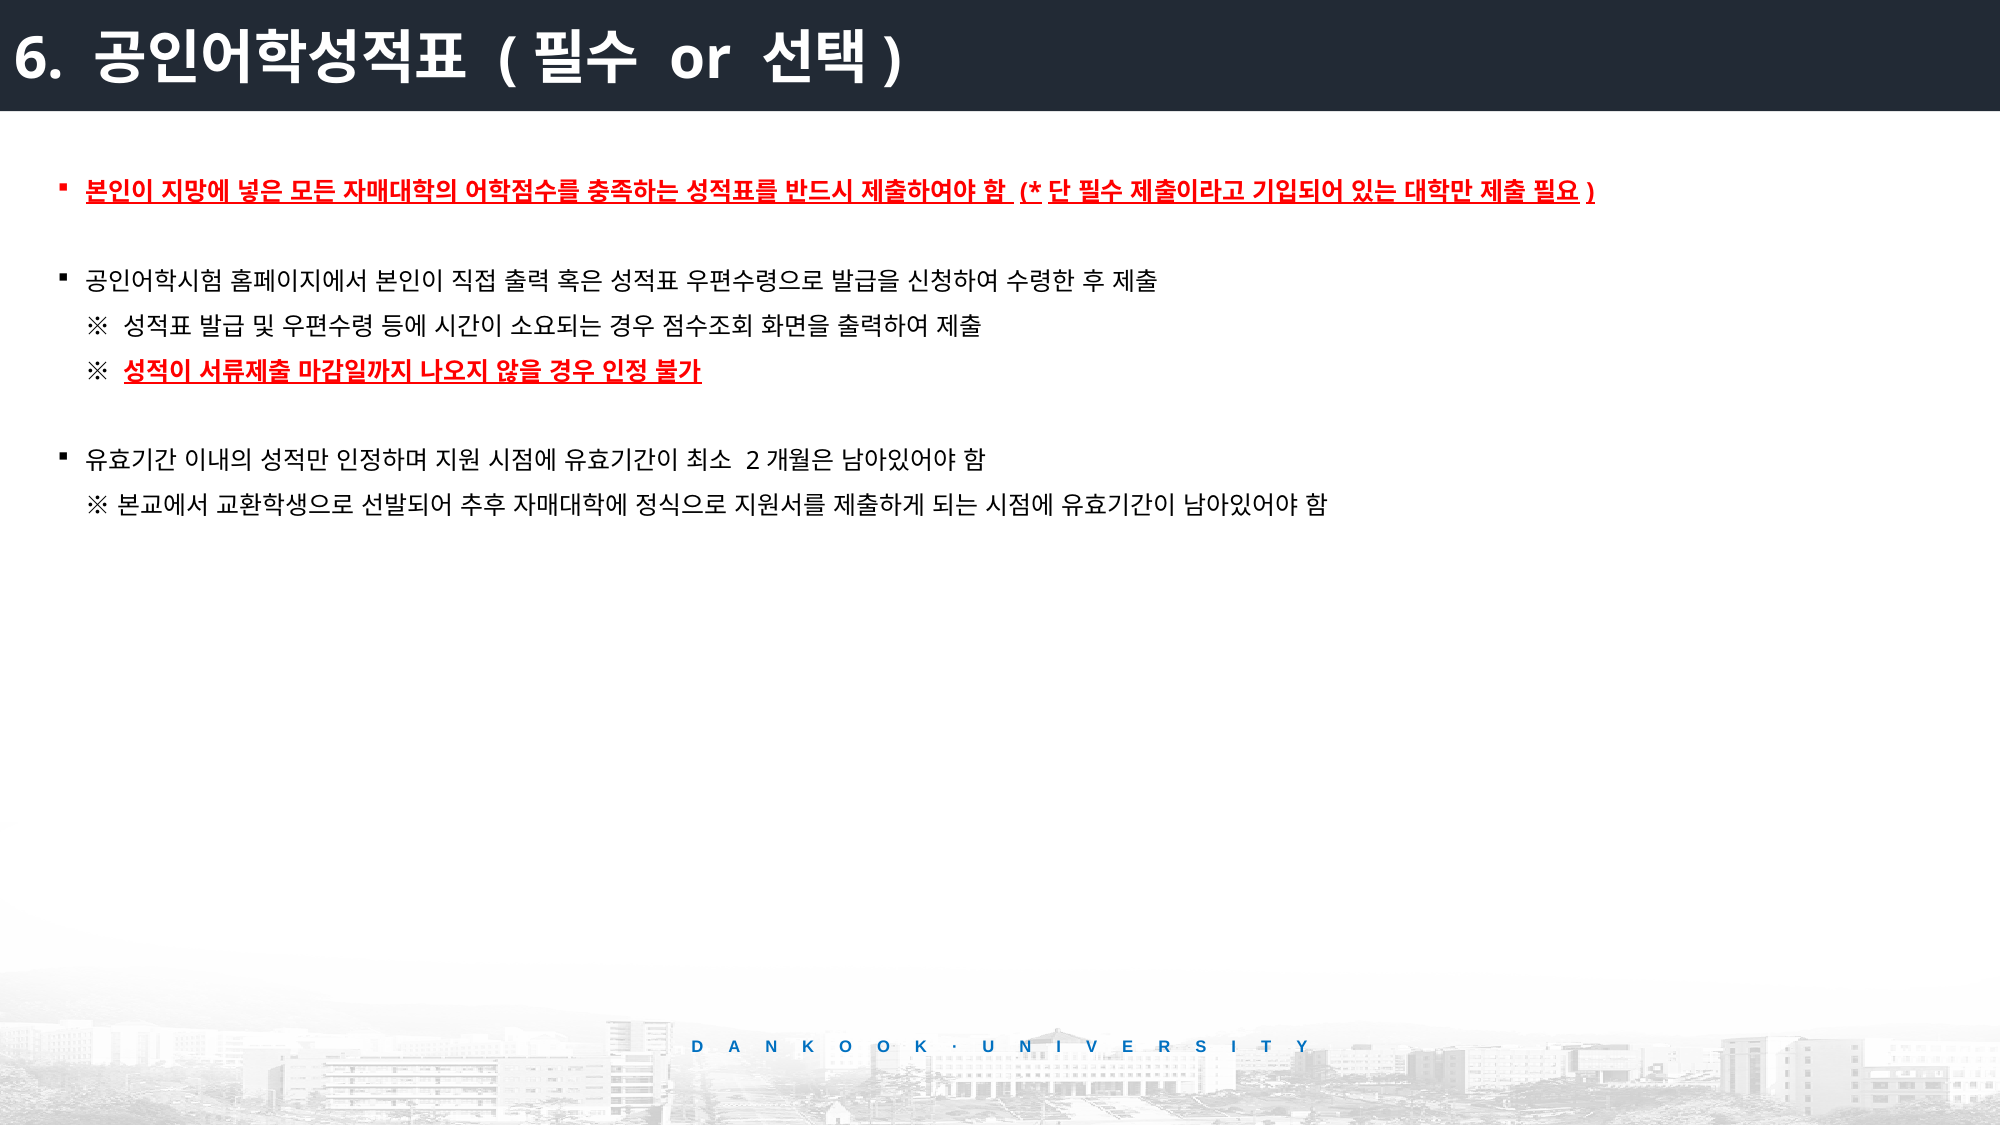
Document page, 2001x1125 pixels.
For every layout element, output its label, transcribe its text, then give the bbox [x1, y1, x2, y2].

picture [0, 822, 2000, 1125]
text_box [0, 0, 2000, 113]
text_box 본인이 지망에 넣은 모든 자매대학의 어학점수를 충족하는 성적표를 반드시 제출하여야 함 (*단 필수 제출이라고 기입되어 있는 대학만 제출 필요) 공인어학시험 홈페이지에서 본인이 직접 출력 혹은 성적표 우편수령으로 발급을 신청하여 수령한 후 제출 ※ 성적표 발급 및 우편수령 등에 시간이 소요되는 경우 점수조회 화면을 출력하여 제출 ※ 성적이 서류제출 마감일까지 나오지 않을 경우 인정 불가 유효기간 이내의 성적만 인정하며 지원 시점에 유효기간이 최소 2개월은 남아있어야 함 ※ 본교에서 교환학생으로 선발되어 추후 자매대학에 정식으로 지원서를 제출하게 되는 시점에 유효기간이 남아있어야 함 [42, 153, 1957, 822]
text_box 6. 공인어학성적표 (필수 or 선택) [0, 0, 1000, 112]
